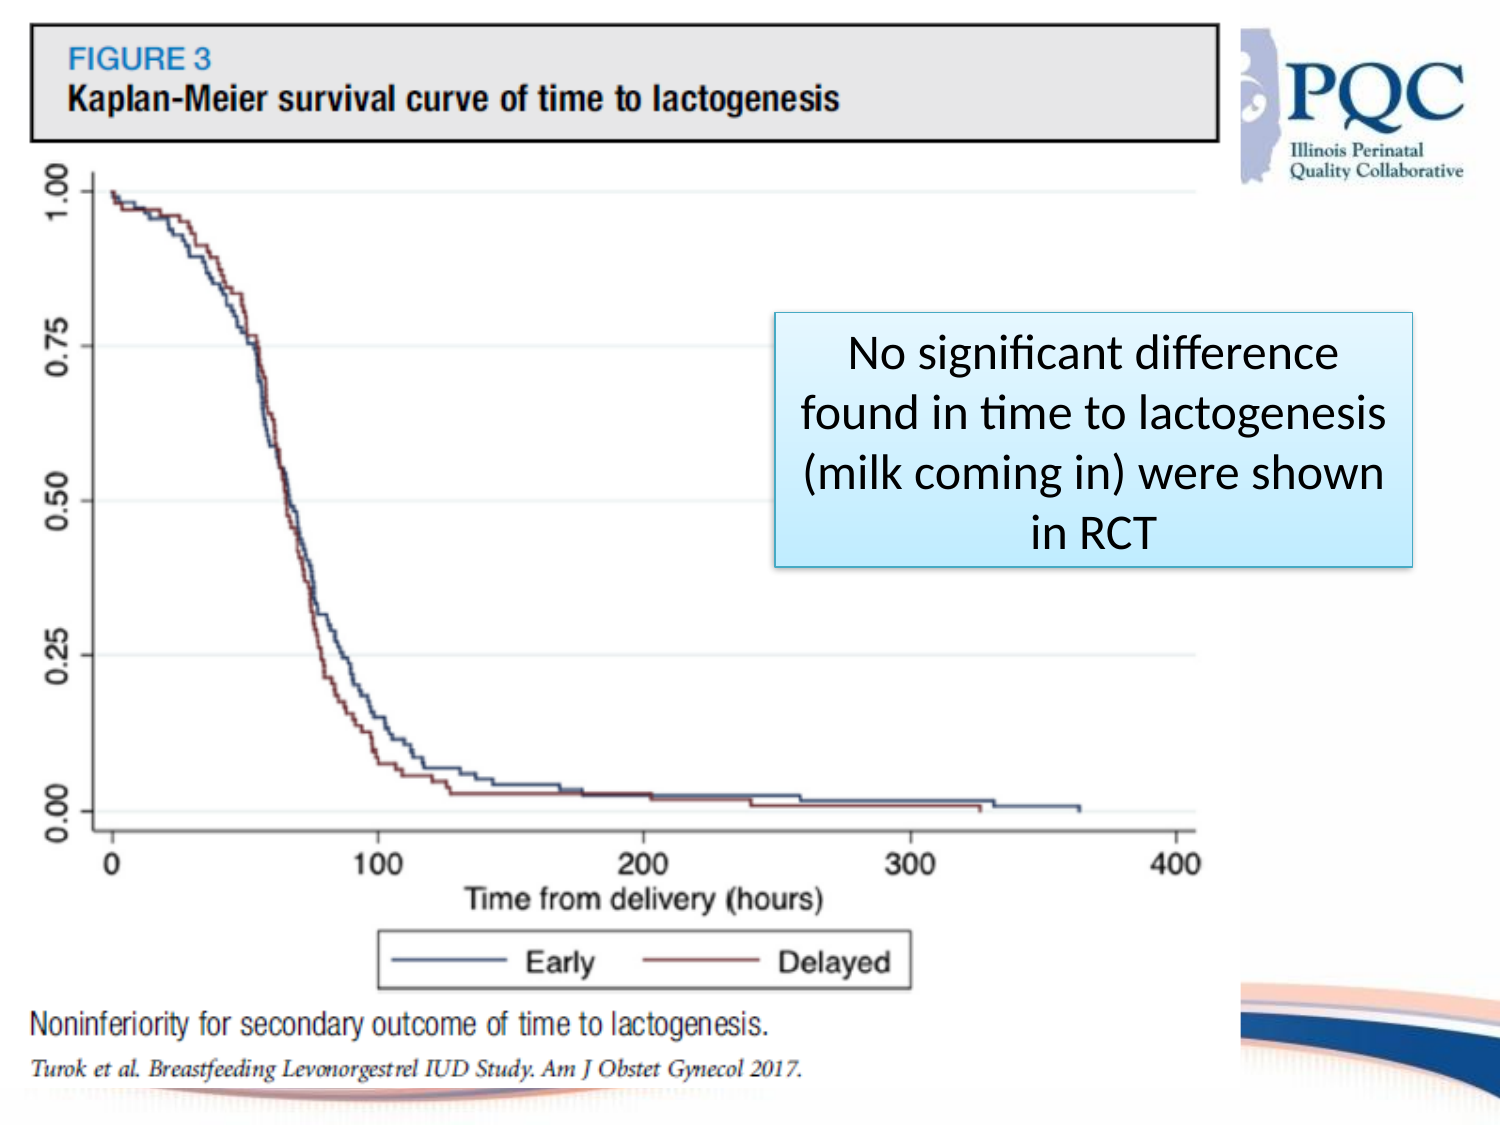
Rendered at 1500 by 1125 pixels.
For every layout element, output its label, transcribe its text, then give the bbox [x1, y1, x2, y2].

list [0, 0, 1241, 1088]
text_box No significant difference found in time to lactogenesis (milk coming in) were shown in RCT [1244, 312, 1413, 568]
picture [0, 0, 1500, 1125]
